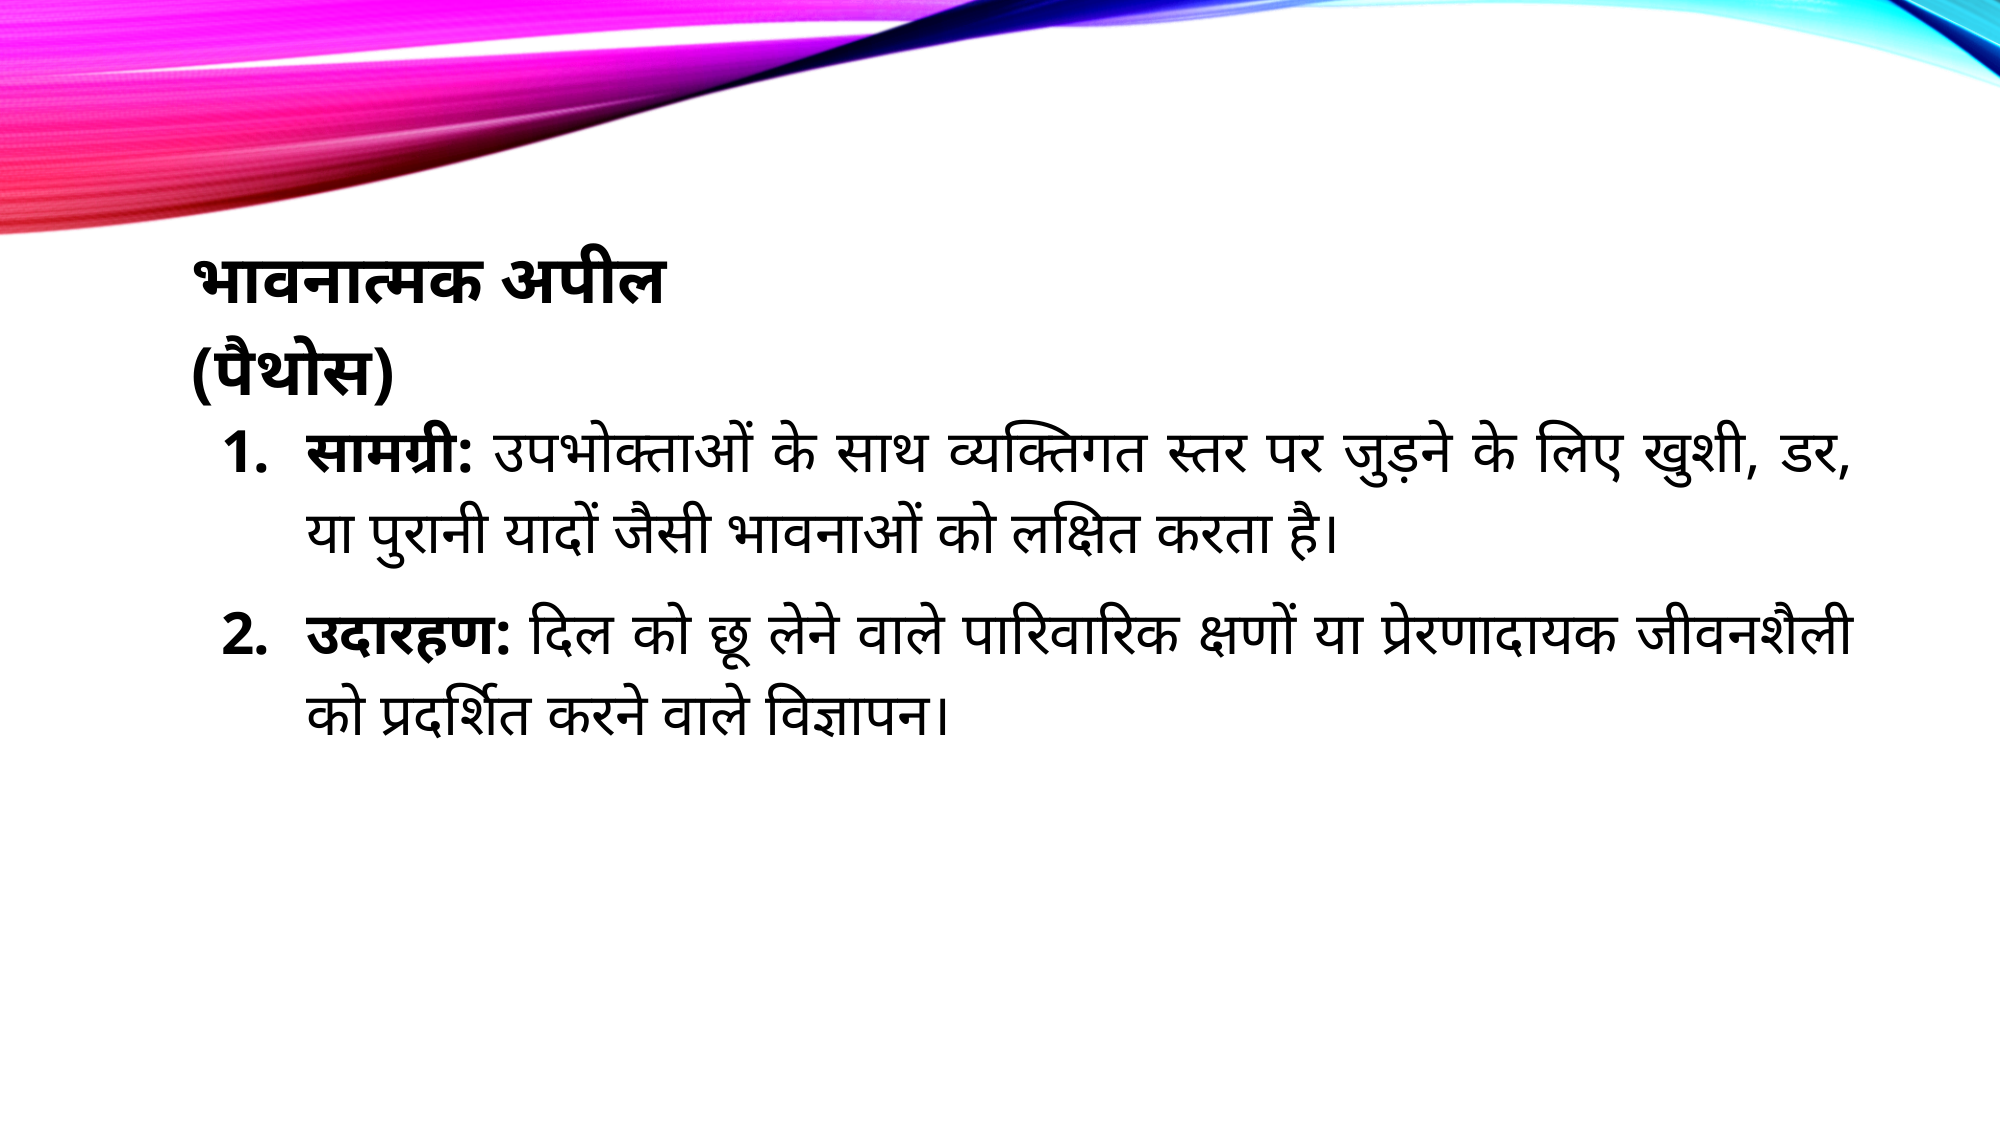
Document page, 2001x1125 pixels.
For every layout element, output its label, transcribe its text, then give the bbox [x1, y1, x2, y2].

list सामग्री: उपभोक्ताओं के साथ व्यक्तिगत स्तर पर जुड़ने के लिए खुशी, डर, या पुरानी यादों जैसी भावनाओं को लक्षित करता है। उदारहण: दिल को छू लेने वाले पारिवारिक क्षणों या प्रेरणादायक जीवनशैली को प्रदर्शित करने वाले विज्ञापन। [206, 396, 1869, 893]
picture [1910, 0, 2000, 45]
picture [0, 0, 2000, 237]
text_box भावनात्मक अपील (पैथोस) [176, 217, 785, 417]
picture [1890, 0, 2000, 75]
